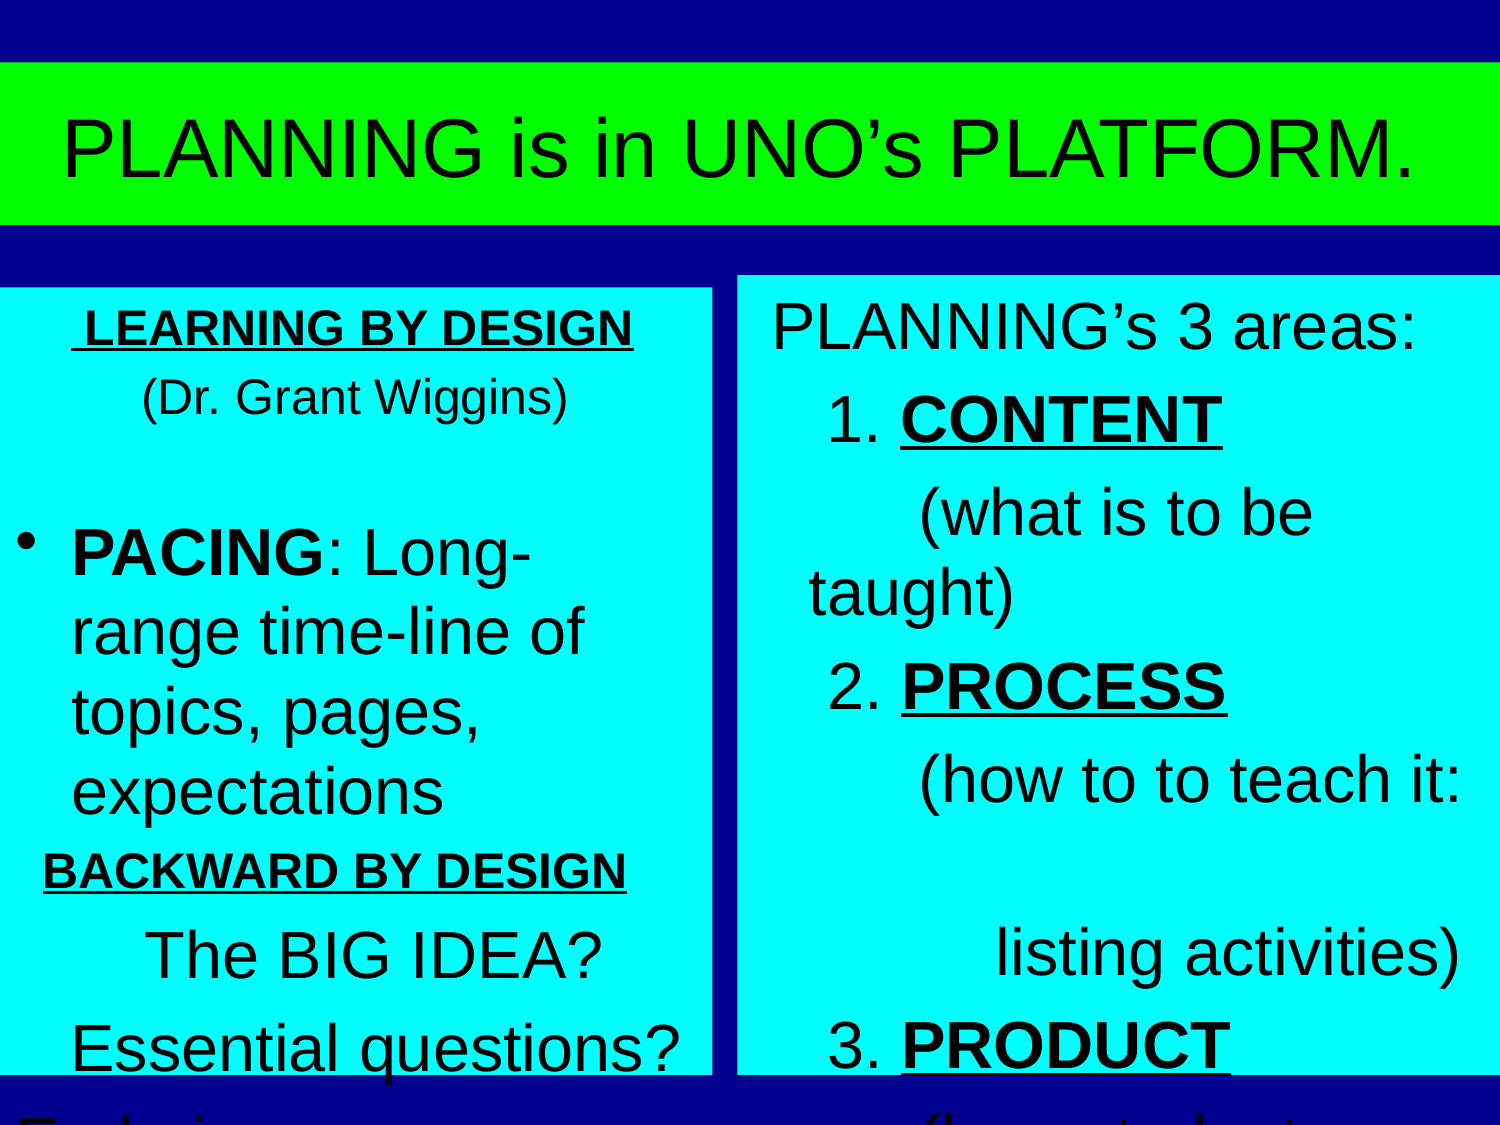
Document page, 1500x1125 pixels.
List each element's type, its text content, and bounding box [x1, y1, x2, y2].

list PLANNING’s 3 areas: 1. CONTENT (what is to be taught) 2. PROCESS (how to to teach it: listing activities) 3. PRODUCT (how students demonstrate learning) [737, 275, 1500, 1075]
list LEARNING BY DESIGN (Dr. Grant Wiggins) PACING: Long-range time-line of topics, pages, expectations BACKWARD BY DESIGN The BIG IDEA? Essential questions? Enduring understandings [0, 287, 713, 1075]
title PLANNING is in UNO’s PLATFORM. [0, 62, 1500, 225]
